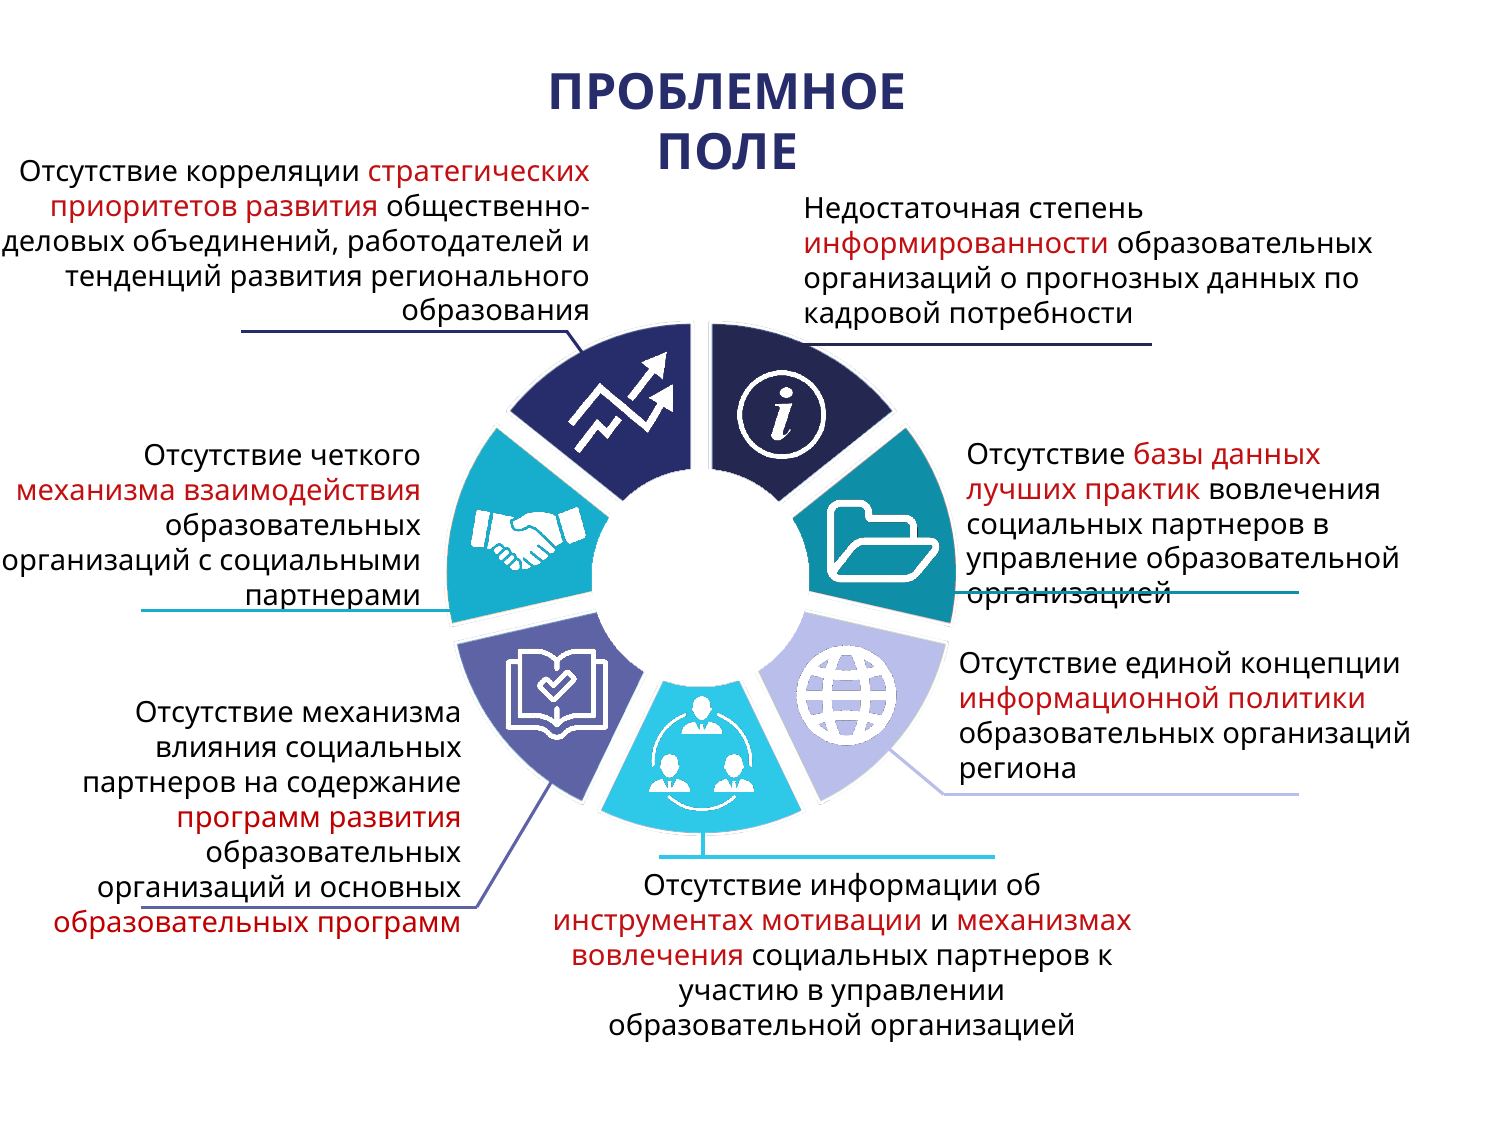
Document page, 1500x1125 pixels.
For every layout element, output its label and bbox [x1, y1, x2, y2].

text_box [0, 51, 1490, 1043]
